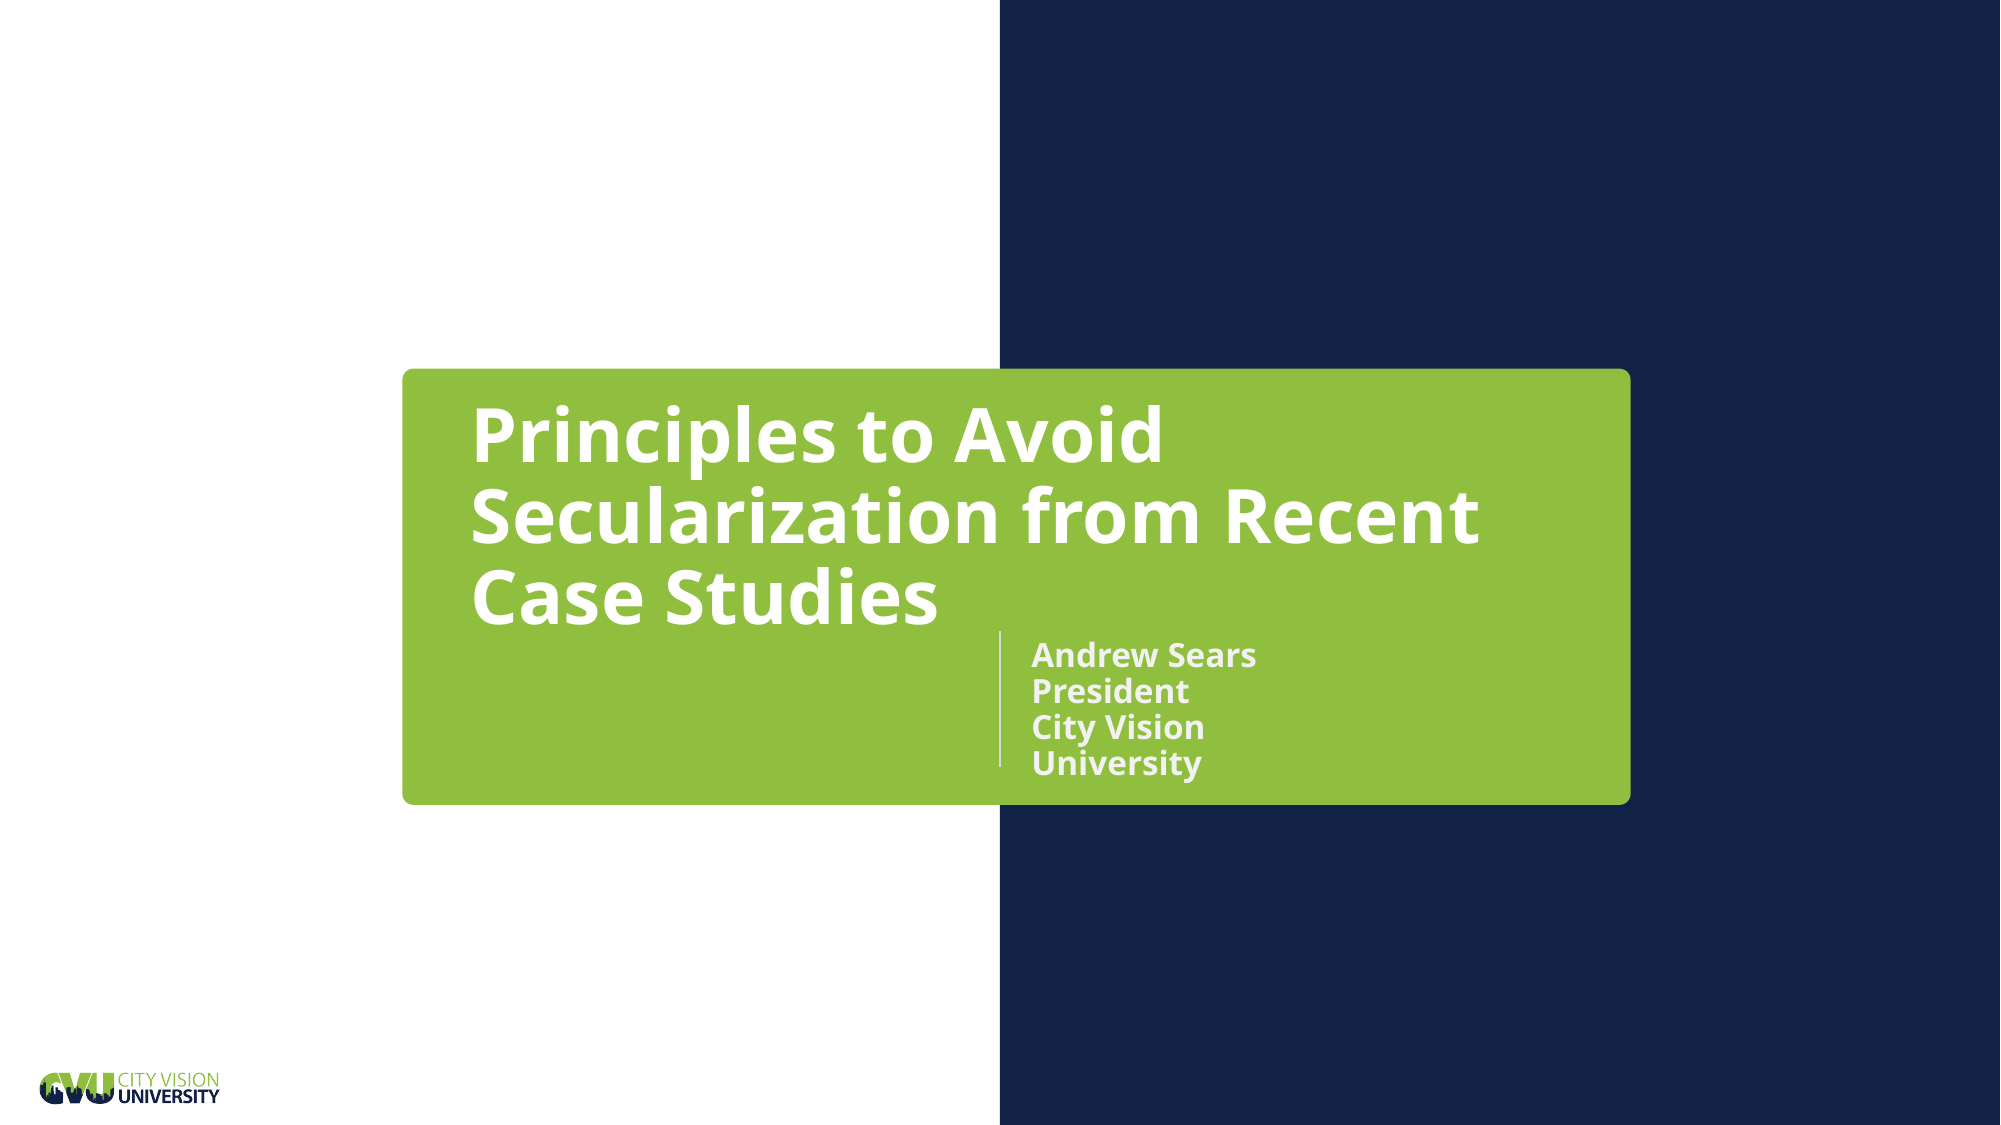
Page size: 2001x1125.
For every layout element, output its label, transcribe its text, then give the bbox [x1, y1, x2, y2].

title Principles to Avoid Secularization from Recent Case Studies [456, 390, 1609, 615]
picture [36, 1059, 225, 1116]
list Andrew Sears President City Vision University [1016, 631, 1376, 696]
